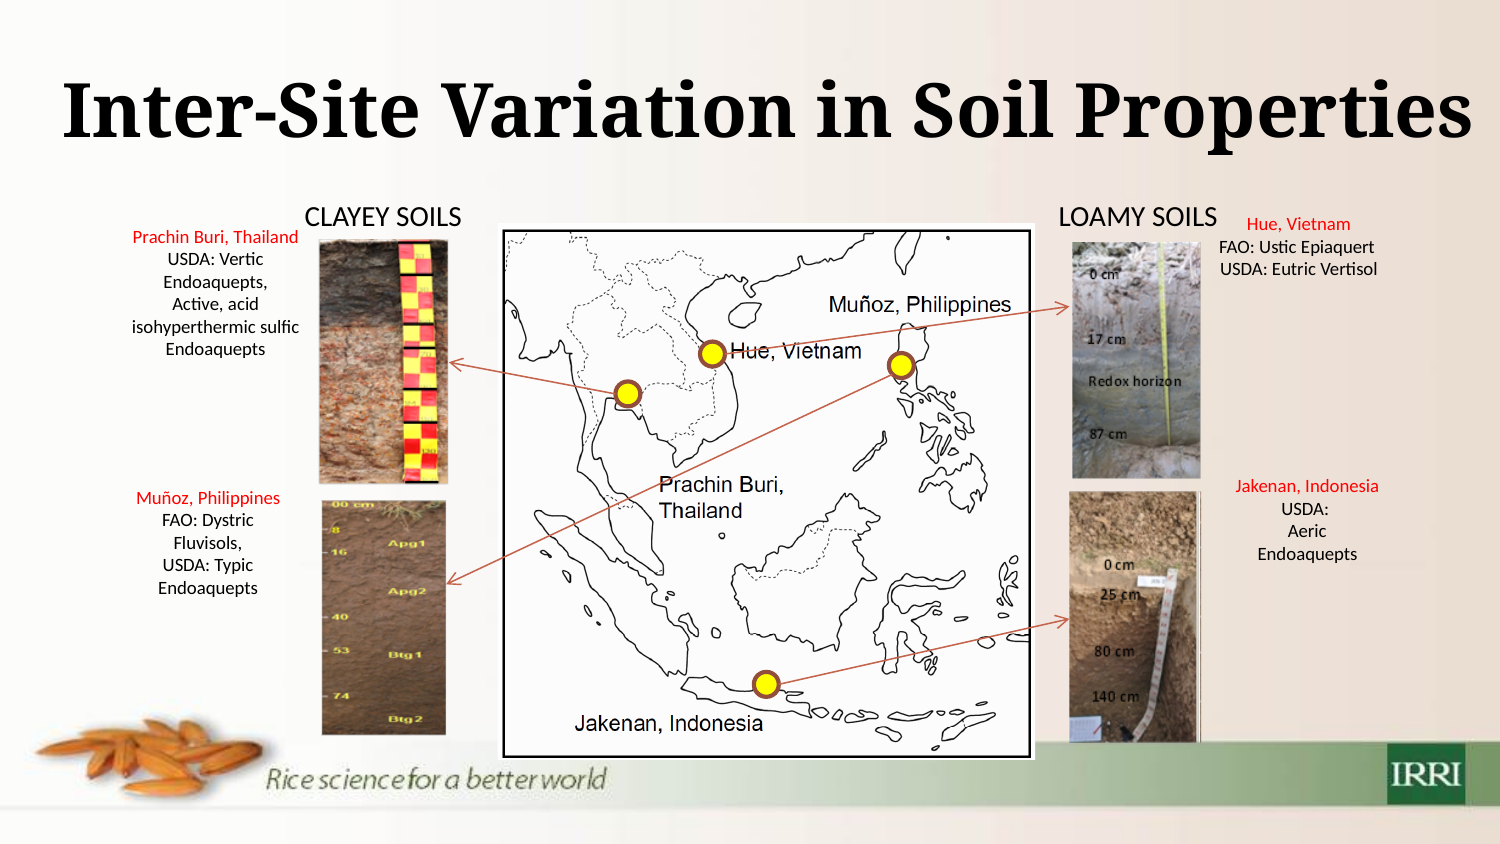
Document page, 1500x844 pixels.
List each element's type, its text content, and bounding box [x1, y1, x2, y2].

text_box Hue, Vietnam FAO: Ustic Epiaquert USDA: Eutric Vertisol [1204, 204, 1397, 286]
text_box Muñoz, Philippines FAO: Dystric Fluvisols, USDA: Typic Endoaquepts [112, 478, 304, 586]
text_box Inter-Site Variation in Soil Properties [47, 54, 1500, 160]
text_box CLAYEY SOILS [289, 189, 478, 240]
text_box Jakenan, Indonesia USDA: Aeric Endoaquepts [1214, 466, 1400, 564]
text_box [448, 361, 616, 372]
text_box Prachin Buri, Thailand USDA: Vertic Endoaquepts, Active, acid isohyperthermic sulfic Endoaquepts [112, 217, 314, 362]
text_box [445, 374, 893, 585]
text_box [724, 306, 1070, 355]
picture [0, 0, 1500, 844]
text_box LOAMY SOILS [1043, 189, 1233, 240]
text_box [778, 618, 1070, 685]
